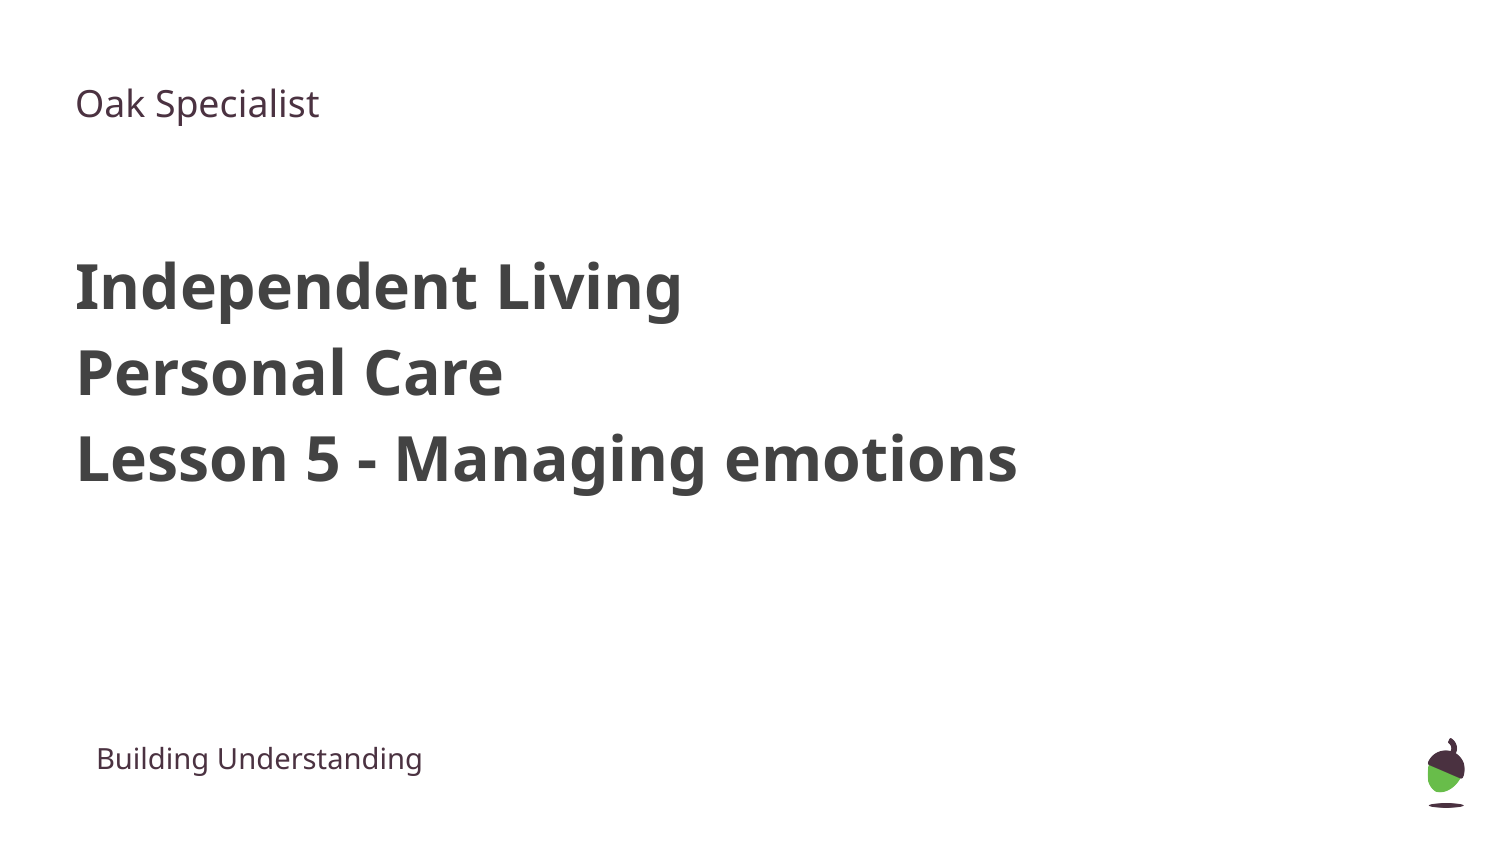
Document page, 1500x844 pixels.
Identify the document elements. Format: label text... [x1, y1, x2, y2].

title Independent Living Personal Care Lesson 5 - Managing emotions [75, 235, 1425, 542]
picture [1427, 738, 1465, 808]
subtitle Building Understanding [75, 673, 724, 776]
subtitle Oak Specialist [75, 72, 1425, 203]
